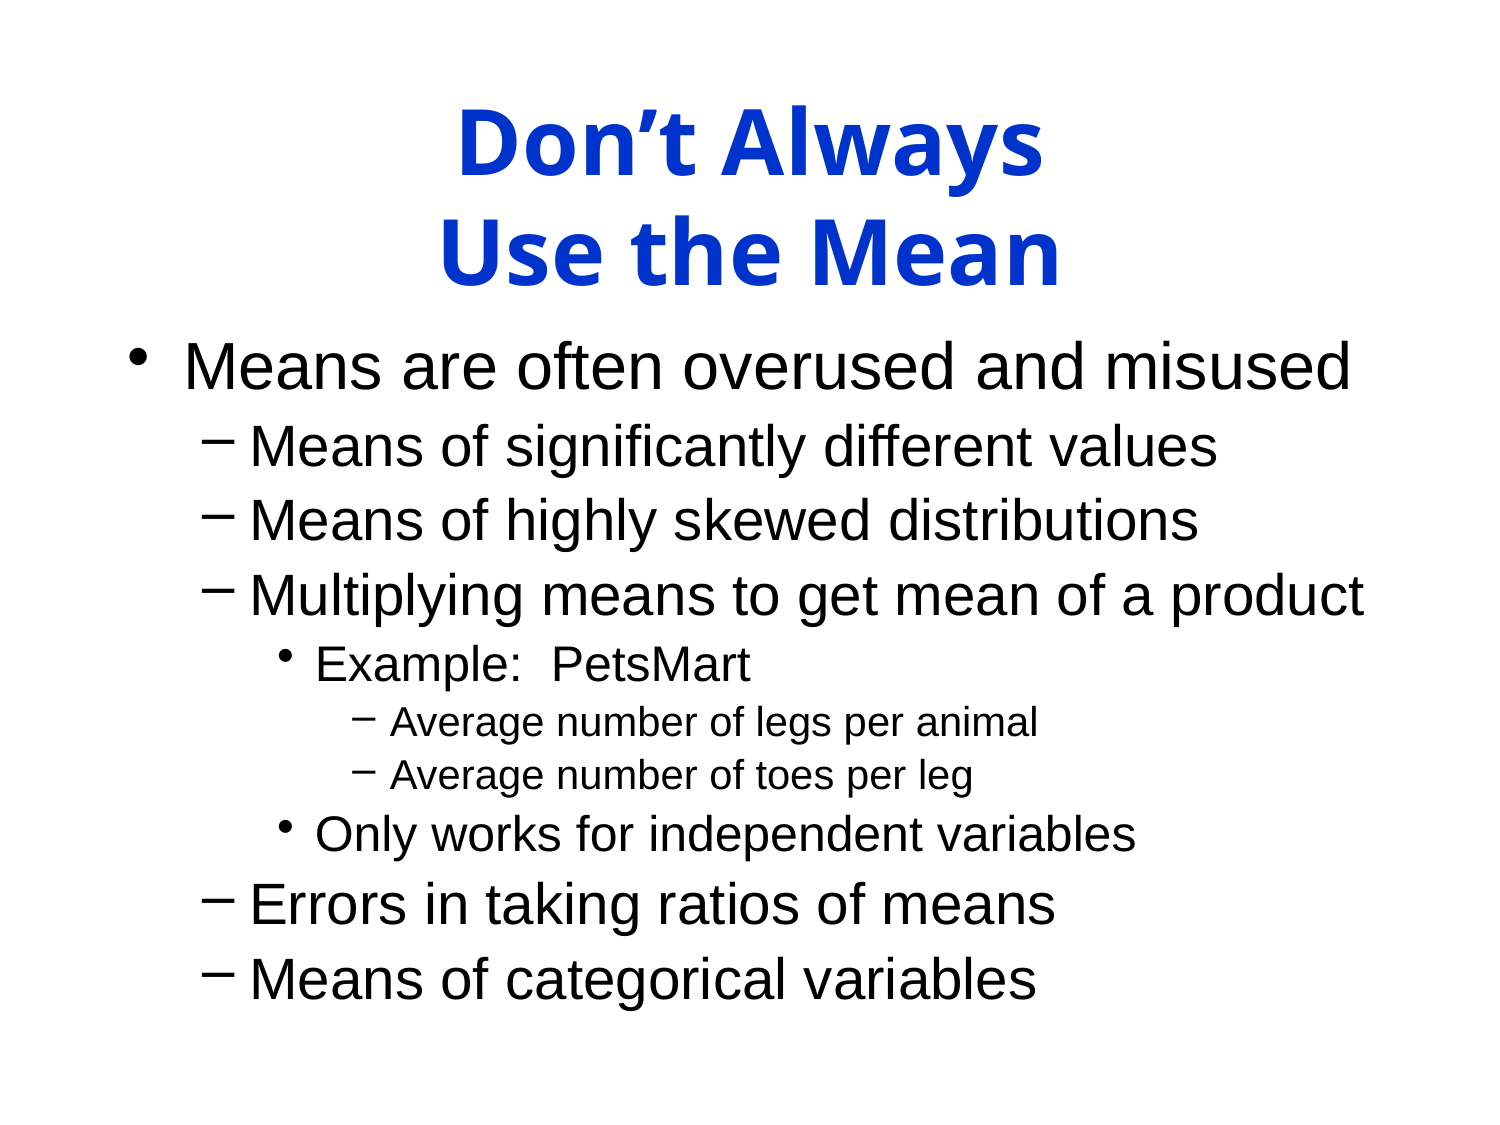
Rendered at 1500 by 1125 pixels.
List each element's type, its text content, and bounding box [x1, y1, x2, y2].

list Means are often overused and misused Means of significantly different values Means of highly skewed distributions Multiplying means to get mean of a product Example: PetsMart Average number of legs per animal Average number of toes per leg Only works for independent variables Errors in taking ratios of means Means of categorical variables [111, 324, 1388, 1001]
title Don’t Always Use the Mean [111, 99, 1388, 288]
